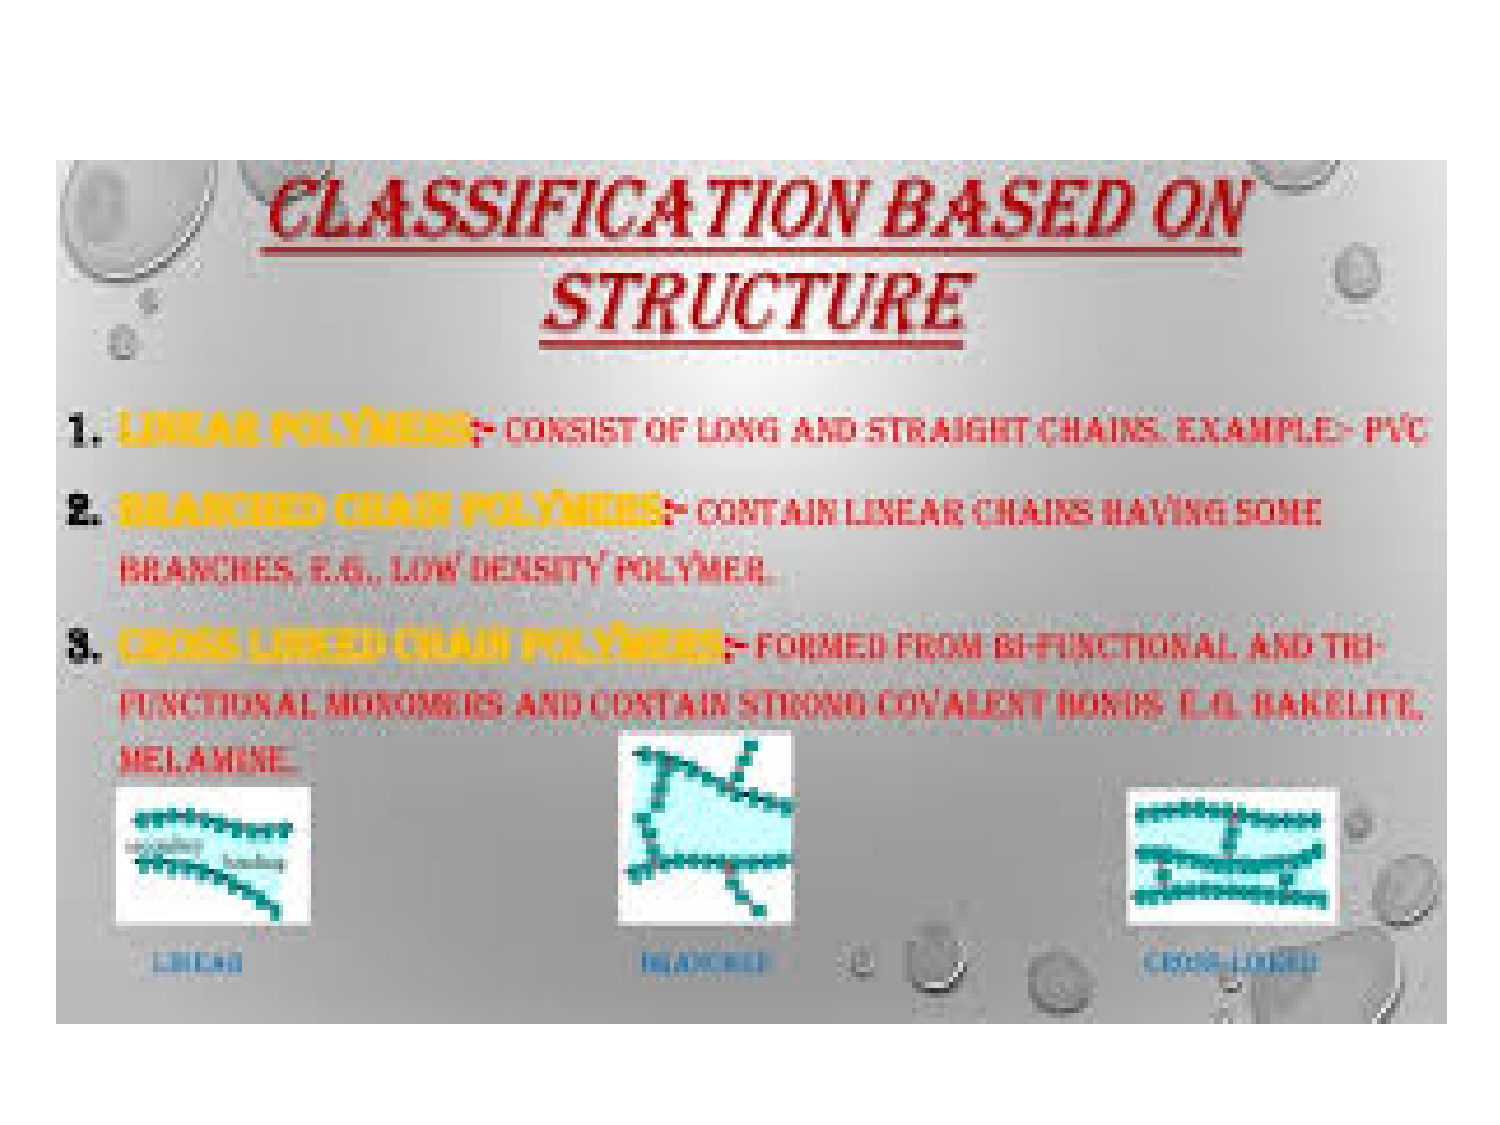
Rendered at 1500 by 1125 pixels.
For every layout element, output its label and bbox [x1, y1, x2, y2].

list [56, 160, 1448, 1024]
